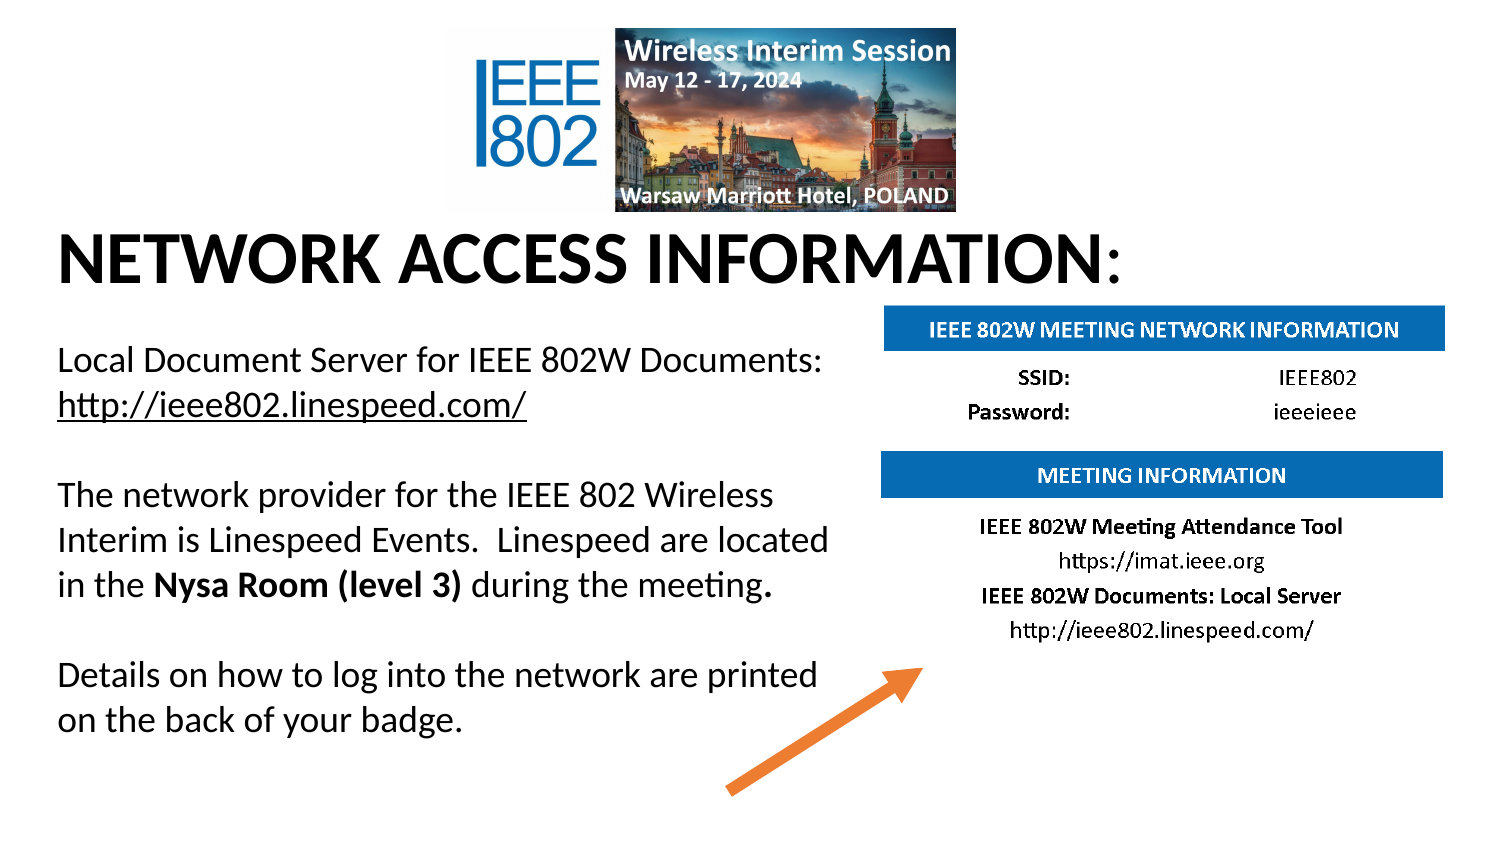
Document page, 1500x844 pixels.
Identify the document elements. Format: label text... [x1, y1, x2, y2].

picture [881, 450, 1449, 668]
text_box Local Document Server for IEEE 802W Documents: http://ieee802.linespeed.com/ The network provider for the IEEE 802 Wireless Interim is Linespeed Events. Linespeed are located in the Nysa Room (level 3) during the meeting. Details on how to log into the network are printed on the back of your badge. [42, 306, 855, 748]
text_box NETWORK ACCESS INFORMATION: [42, 200, 1248, 306]
picture [447, 28, 956, 212]
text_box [728, 667, 924, 792]
picture [881, 299, 1449, 439]
